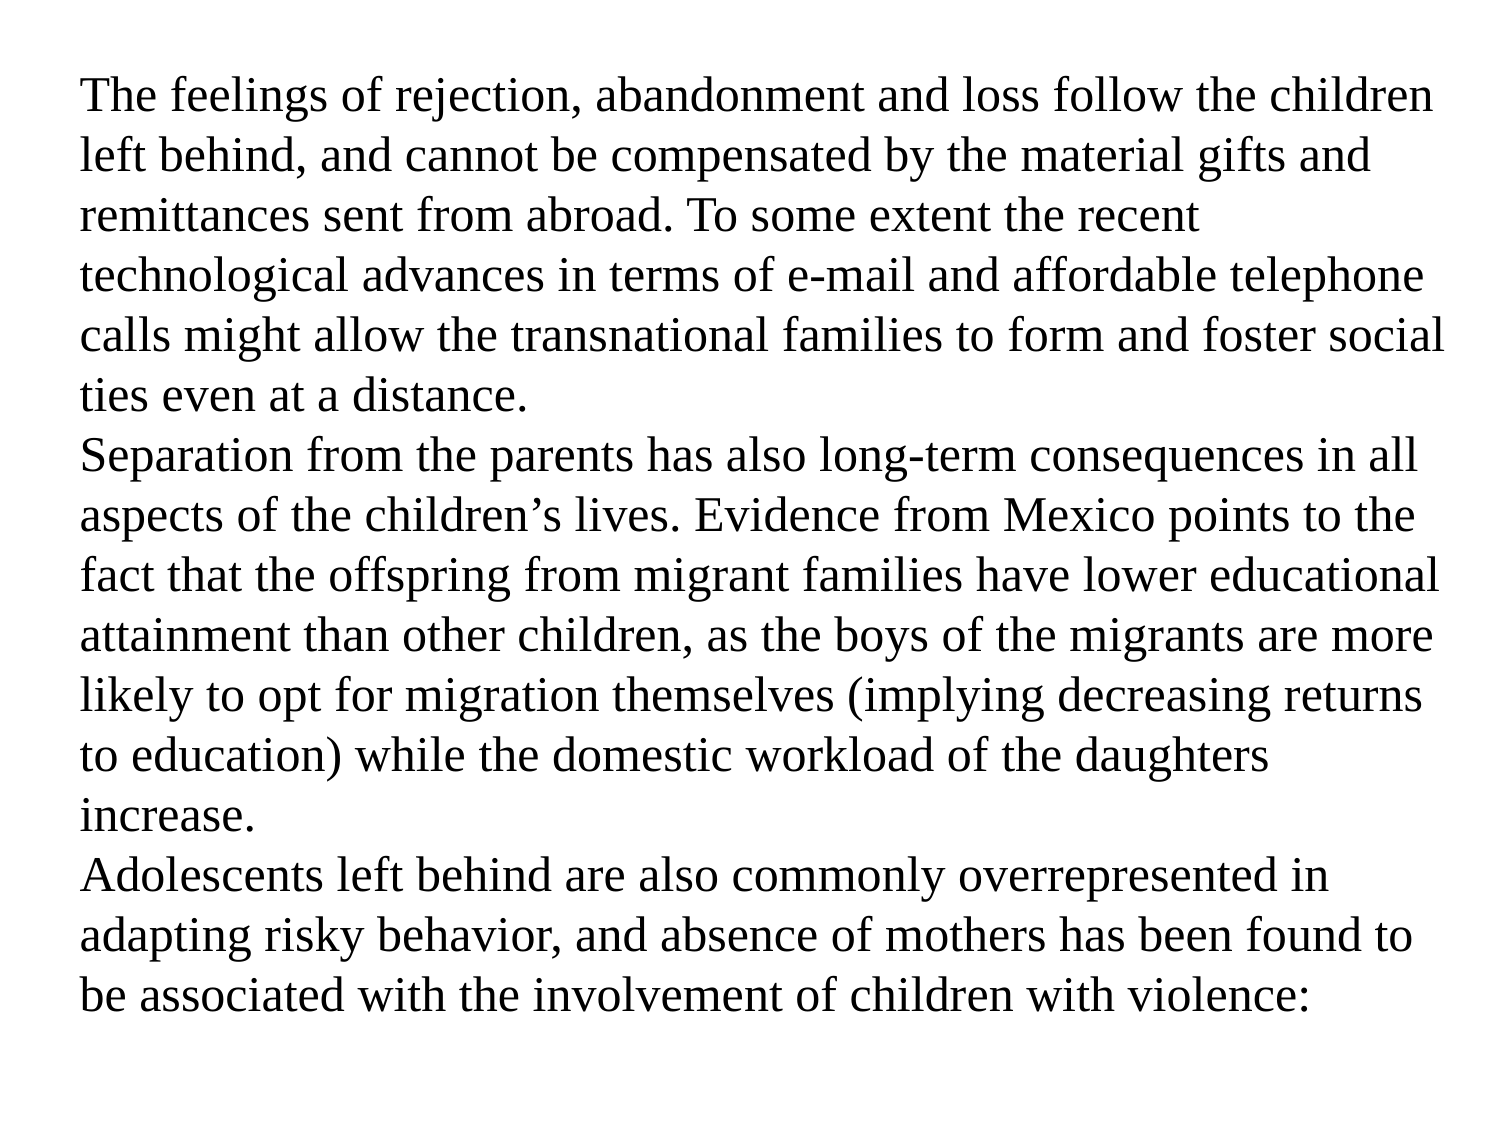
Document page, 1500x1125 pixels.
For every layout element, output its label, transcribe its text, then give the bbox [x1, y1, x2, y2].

text_box The feelings of rejection, abandonment and loss follow the children left behind, and cannot be compensated by the material gifts and remittances sent from abroad. To some extent the recent technological advances in terms of e-mail and affordable telephone calls might allow the transnational families to form and foster social ties even at a distance. Separation from the parents has also long-term consequences in all aspects of the children’s lives. Evidence from Mexico points to the fact that the offspring from migrant families have lower educational attainment than other children, as the boys of the migrants are more likely to opt for migration themselves (implying decreasing returns to education) while the domestic workload of the daughters increase. Adolescents left behind are also commonly overrepresented in adapting risky behavior, and absence of mothers has been found to be associated with the involvement of children with violence: [64, 54, 1471, 1030]
